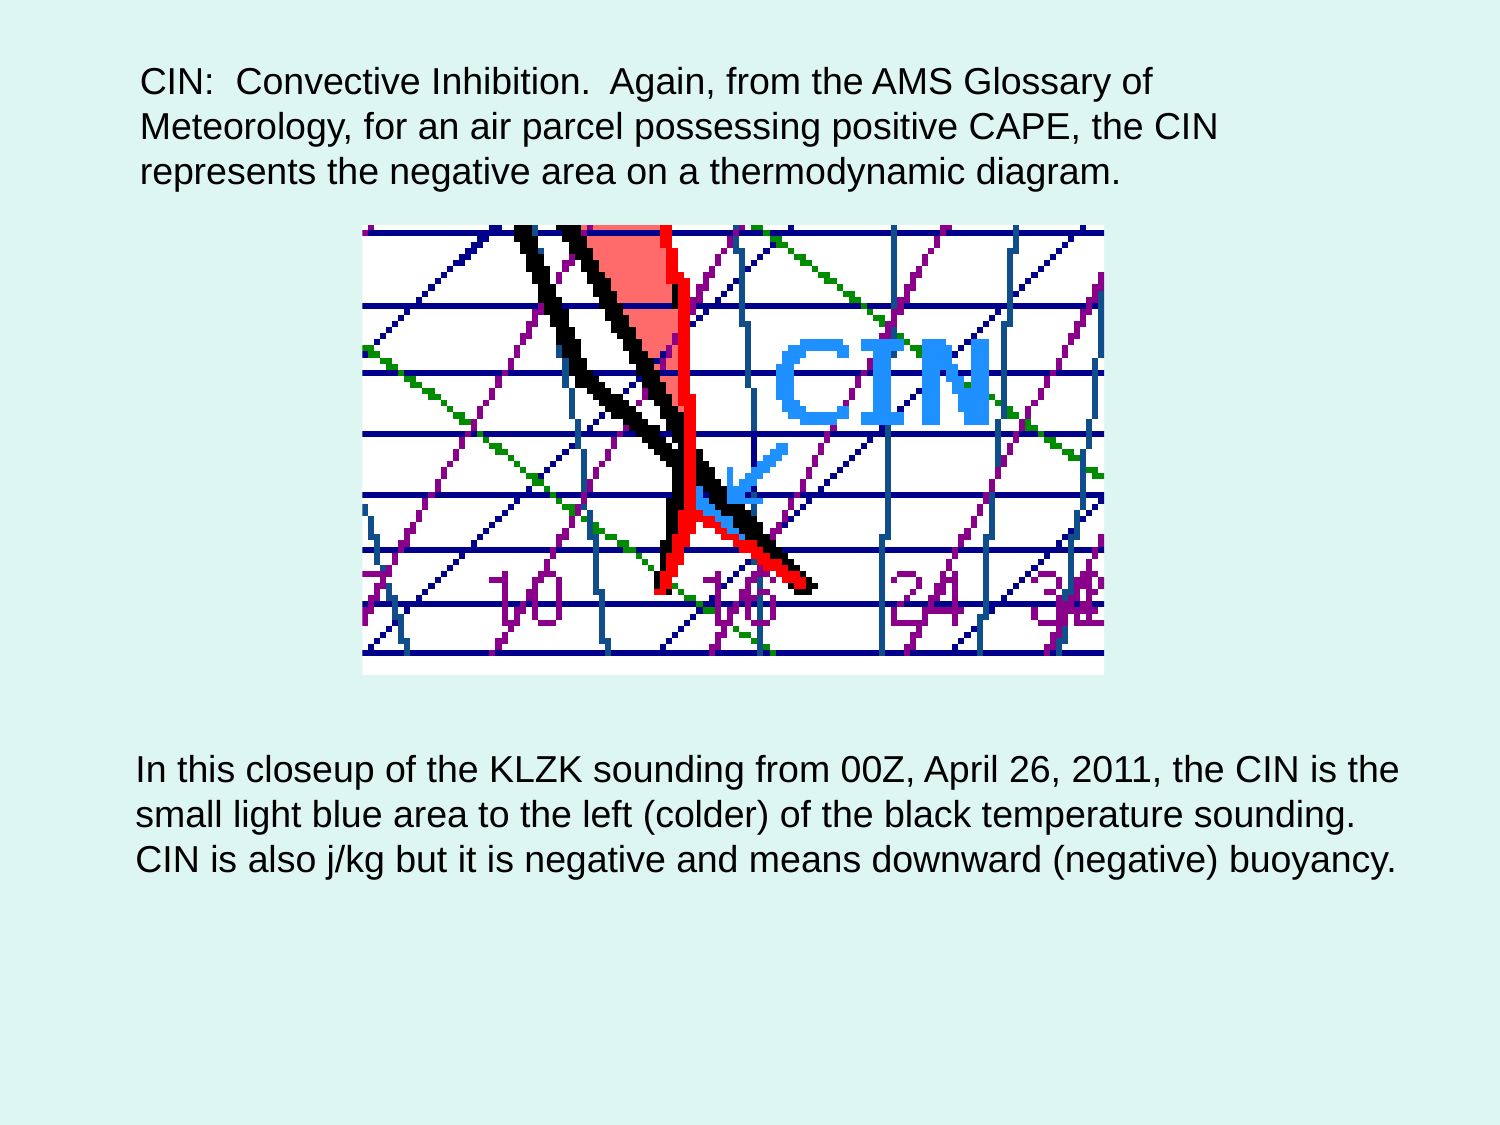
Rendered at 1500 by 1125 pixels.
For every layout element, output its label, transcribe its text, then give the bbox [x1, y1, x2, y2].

text_box In this closeup of the KLZK sounding from 00Z, April 26, 2011, the CIN is the small light blue area to the left (colder) of the black temperature sounding. CIN is also j/kg but it is negative and means downward (negative) buoyancy. [120, 737, 1425, 888]
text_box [362, 224, 1105, 675]
text_box CIN: Convective Inhibition. Again, from the AMS Glossary of Meteorology, for an air parcel possessing positive CAPE, the CIN represents the negative area on a thermodynamic diagram. [124, 49, 1250, 200]
